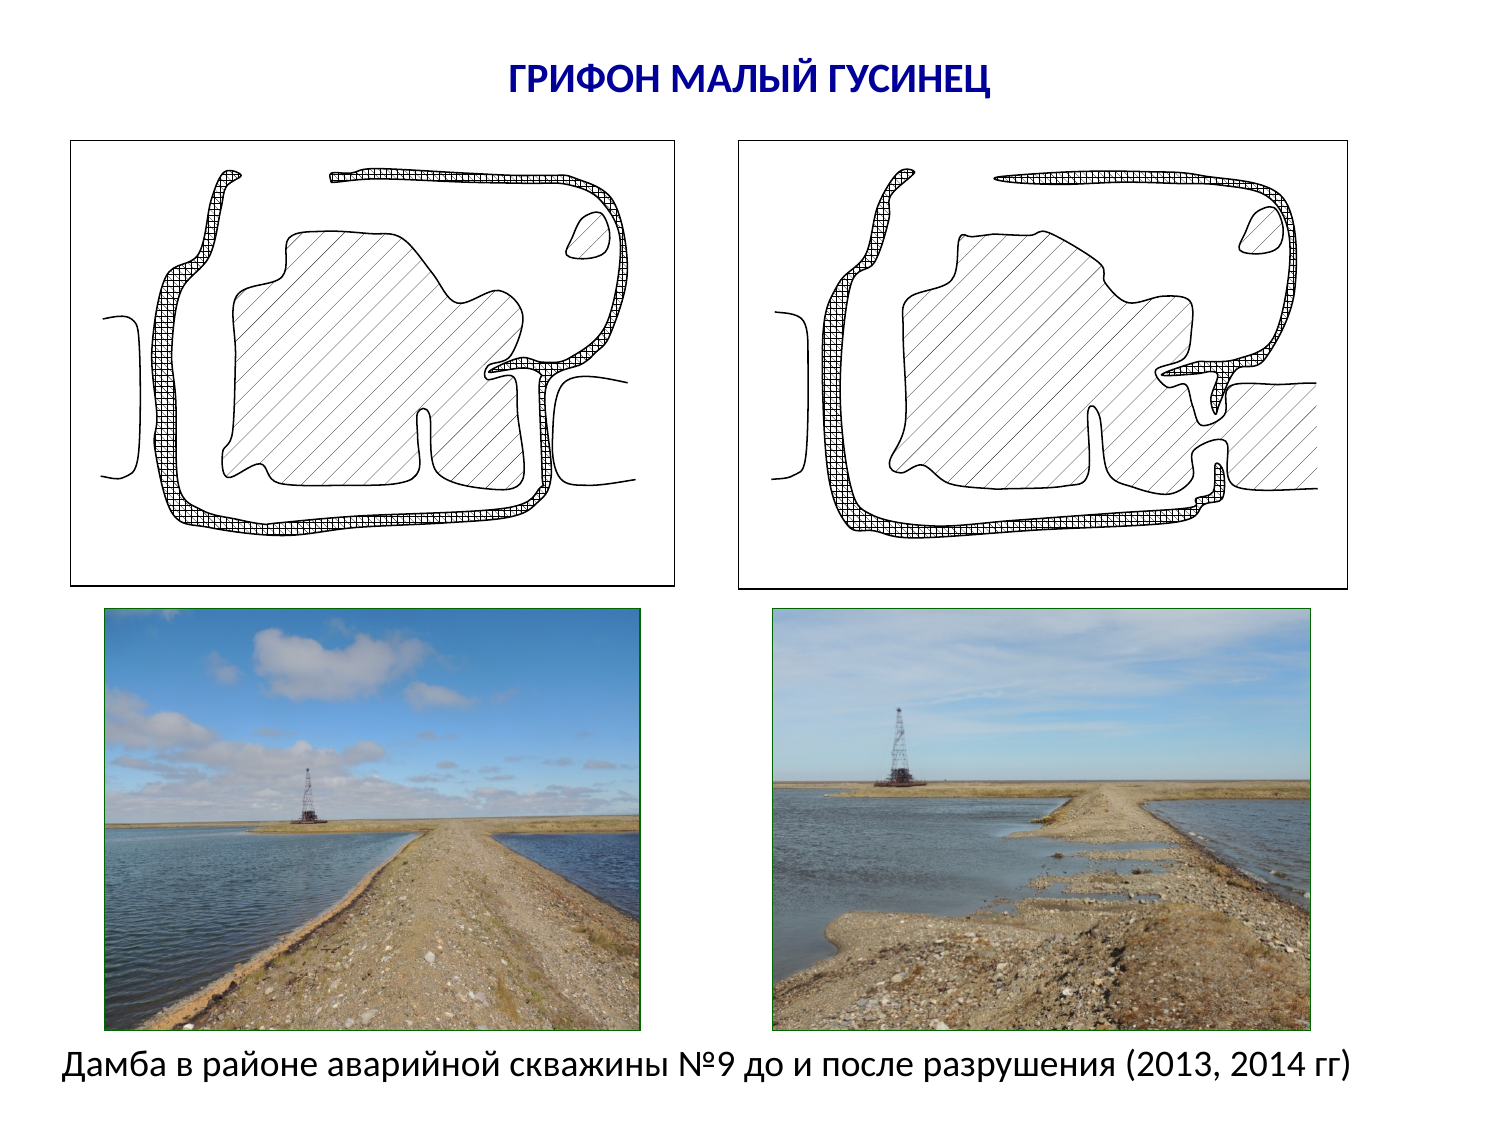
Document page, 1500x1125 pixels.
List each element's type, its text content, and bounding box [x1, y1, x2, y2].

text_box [818, 60, 1268, 607]
title ГРИФОН МАЛЫЙ ГУСИНЕЦ [75, 1, 1425, 153]
picture [773, 609, 1311, 1030]
text_box Дамба в районе аварийной скважины №9 до и после разрушения (2013, 2014 гг) [46, 1031, 1418, 1091]
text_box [149, 60, 596, 607]
picture [105, 609, 640, 1030]
